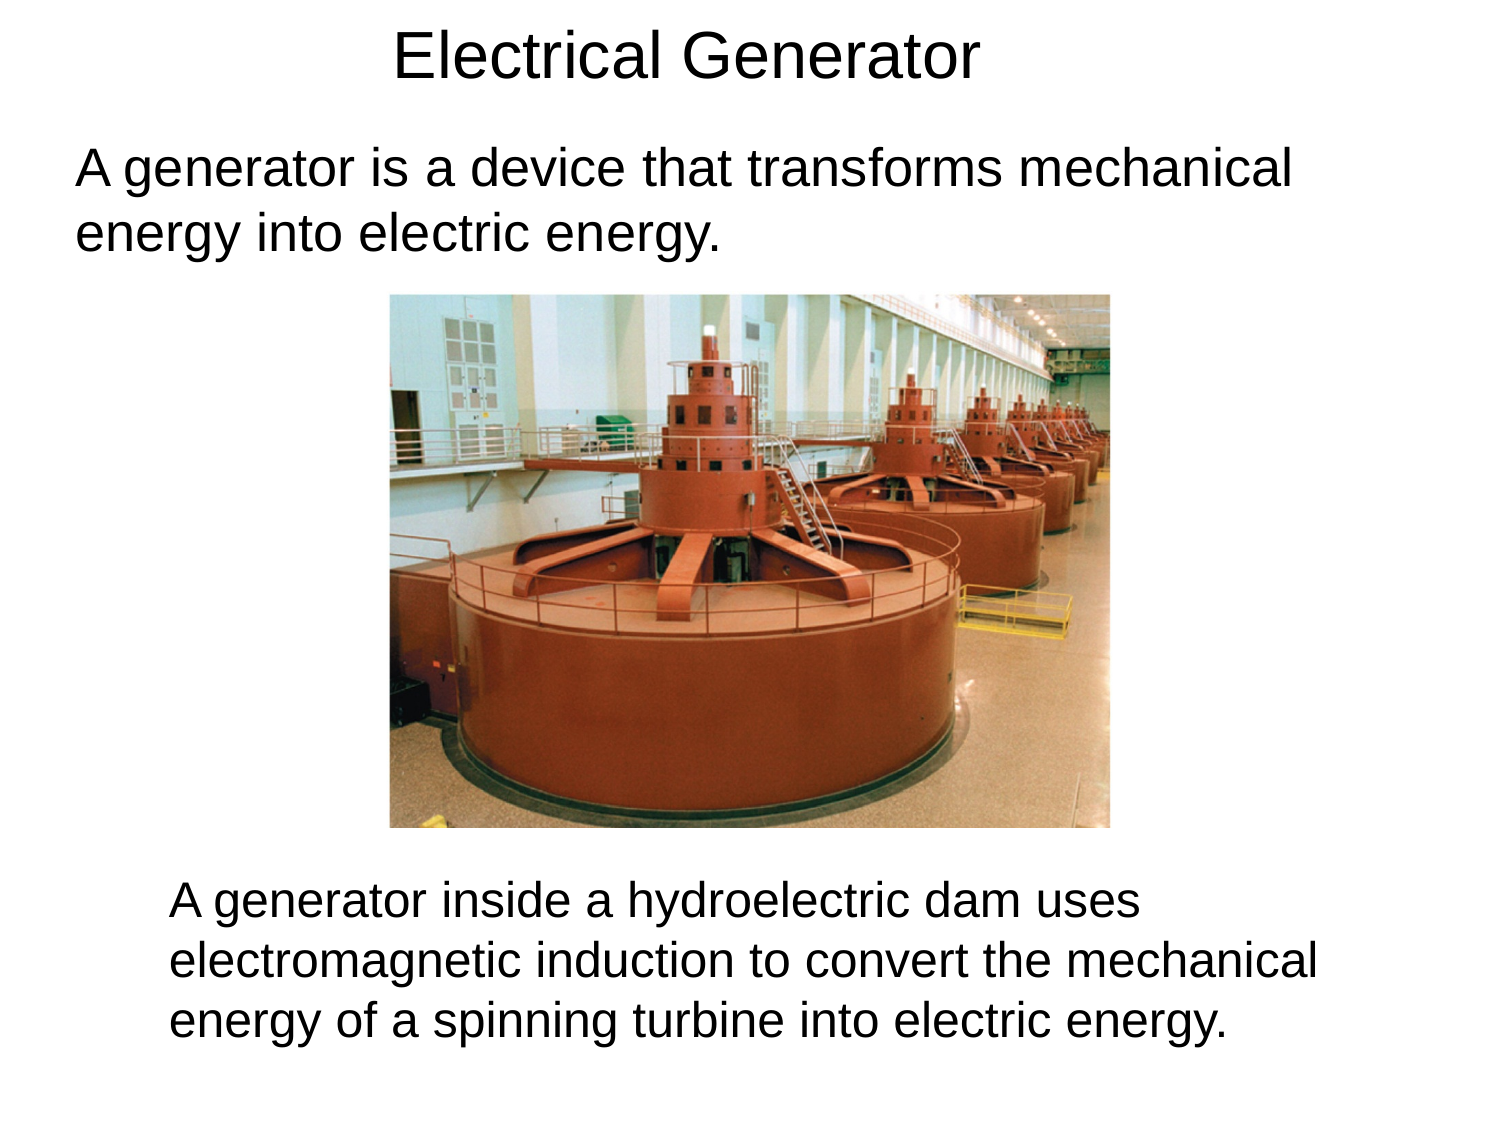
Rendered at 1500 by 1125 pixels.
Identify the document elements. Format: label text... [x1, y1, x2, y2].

picture [386, 291, 1113, 828]
text_box A generator inside a hydroelectric dam uses electromagnetic induction to convert the mechanical energy of a spinning turbine into electric energy. [154, 859, 1345, 1055]
text_box A generator is a device that transforms mechanical energy into electric energy. [60, 124, 1324, 270]
title Electrical Generator [12, 12, 1363, 92]
